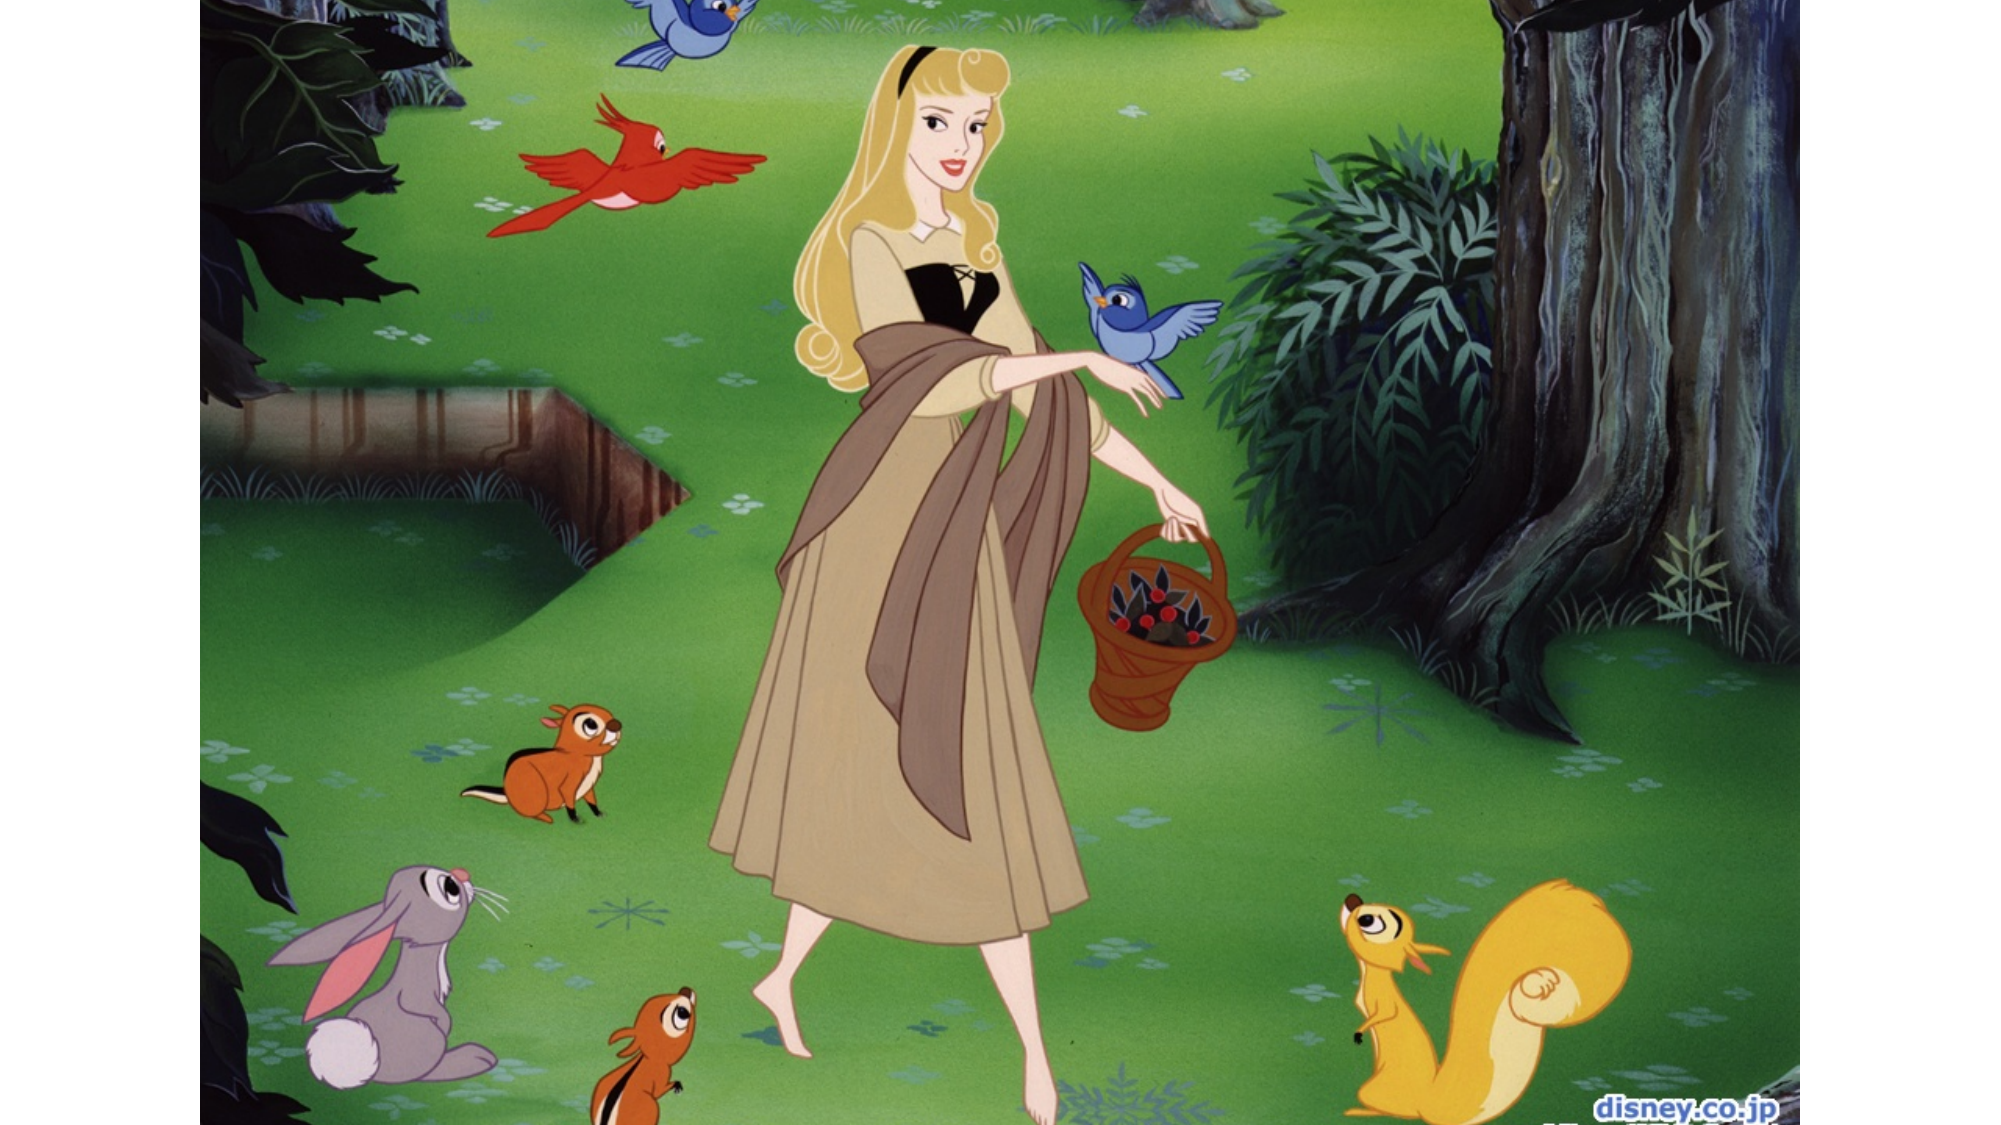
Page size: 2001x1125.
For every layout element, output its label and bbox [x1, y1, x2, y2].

picture [199, 0, 1801, 1125]
